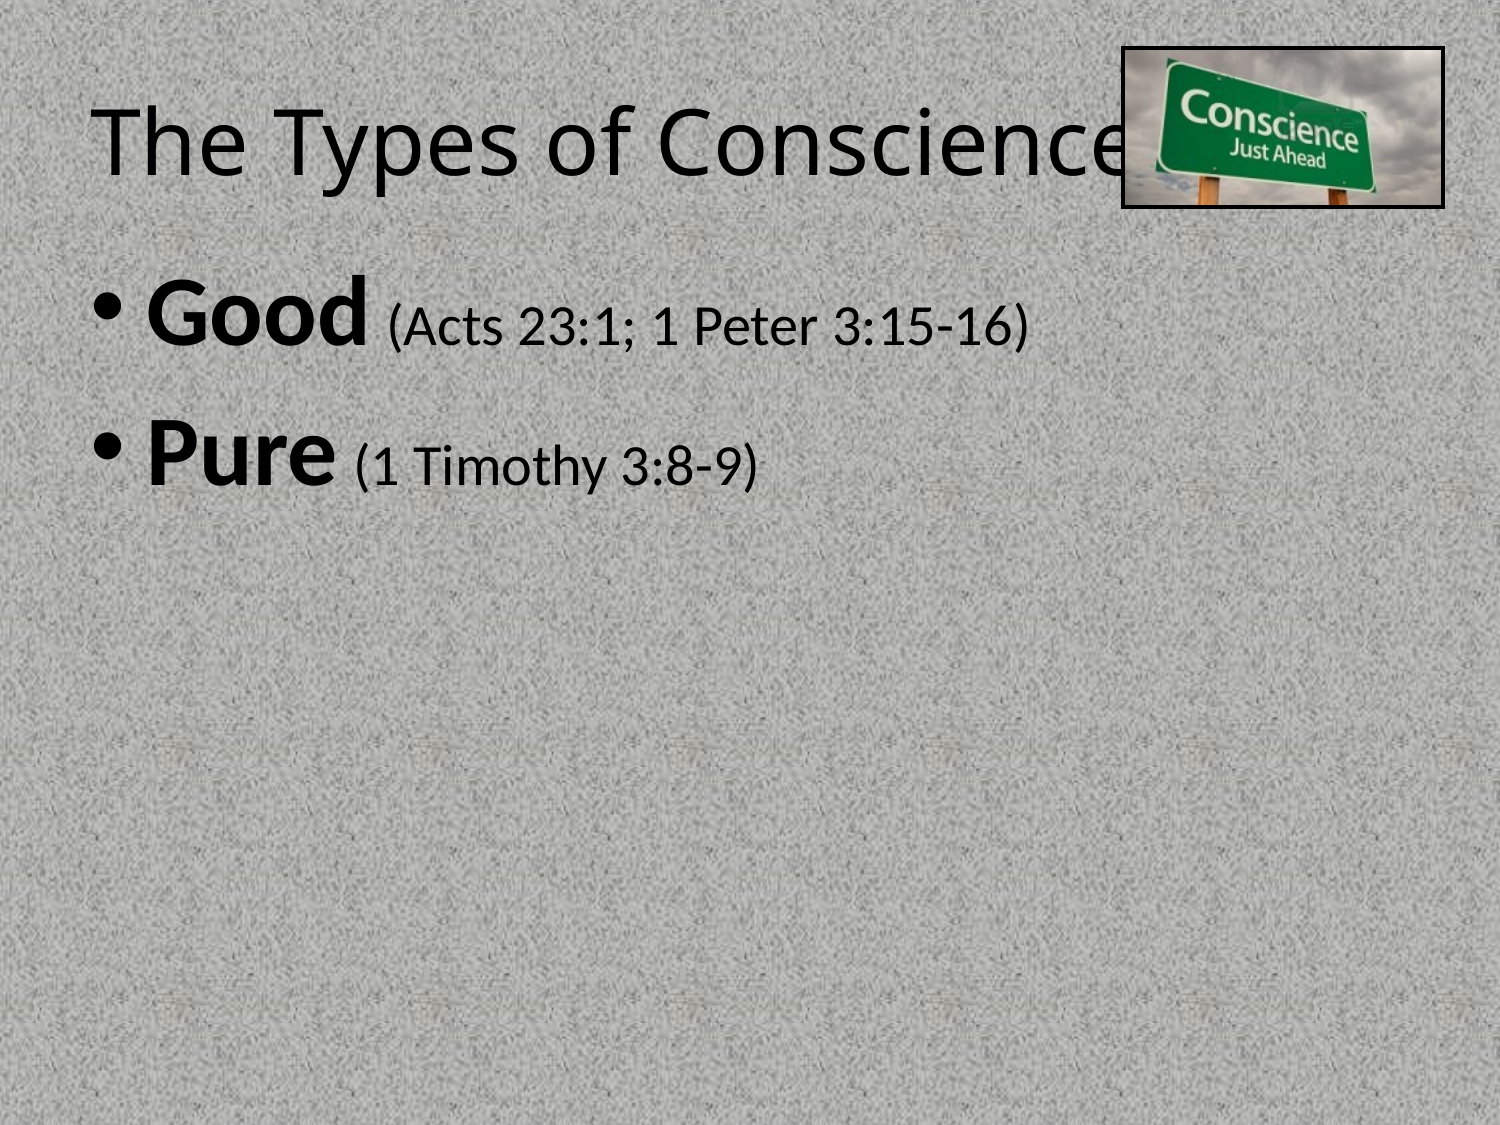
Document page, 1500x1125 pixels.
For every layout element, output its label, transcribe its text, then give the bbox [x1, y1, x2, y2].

picture [0, 0, 1500, 1125]
list Good (Acts 23:1; 1 Peter 3:15-16) Pure (1 Timothy 3:8-9) [75, 237, 1425, 1050]
title The Types of Consciences [75, 45, 1425, 233]
